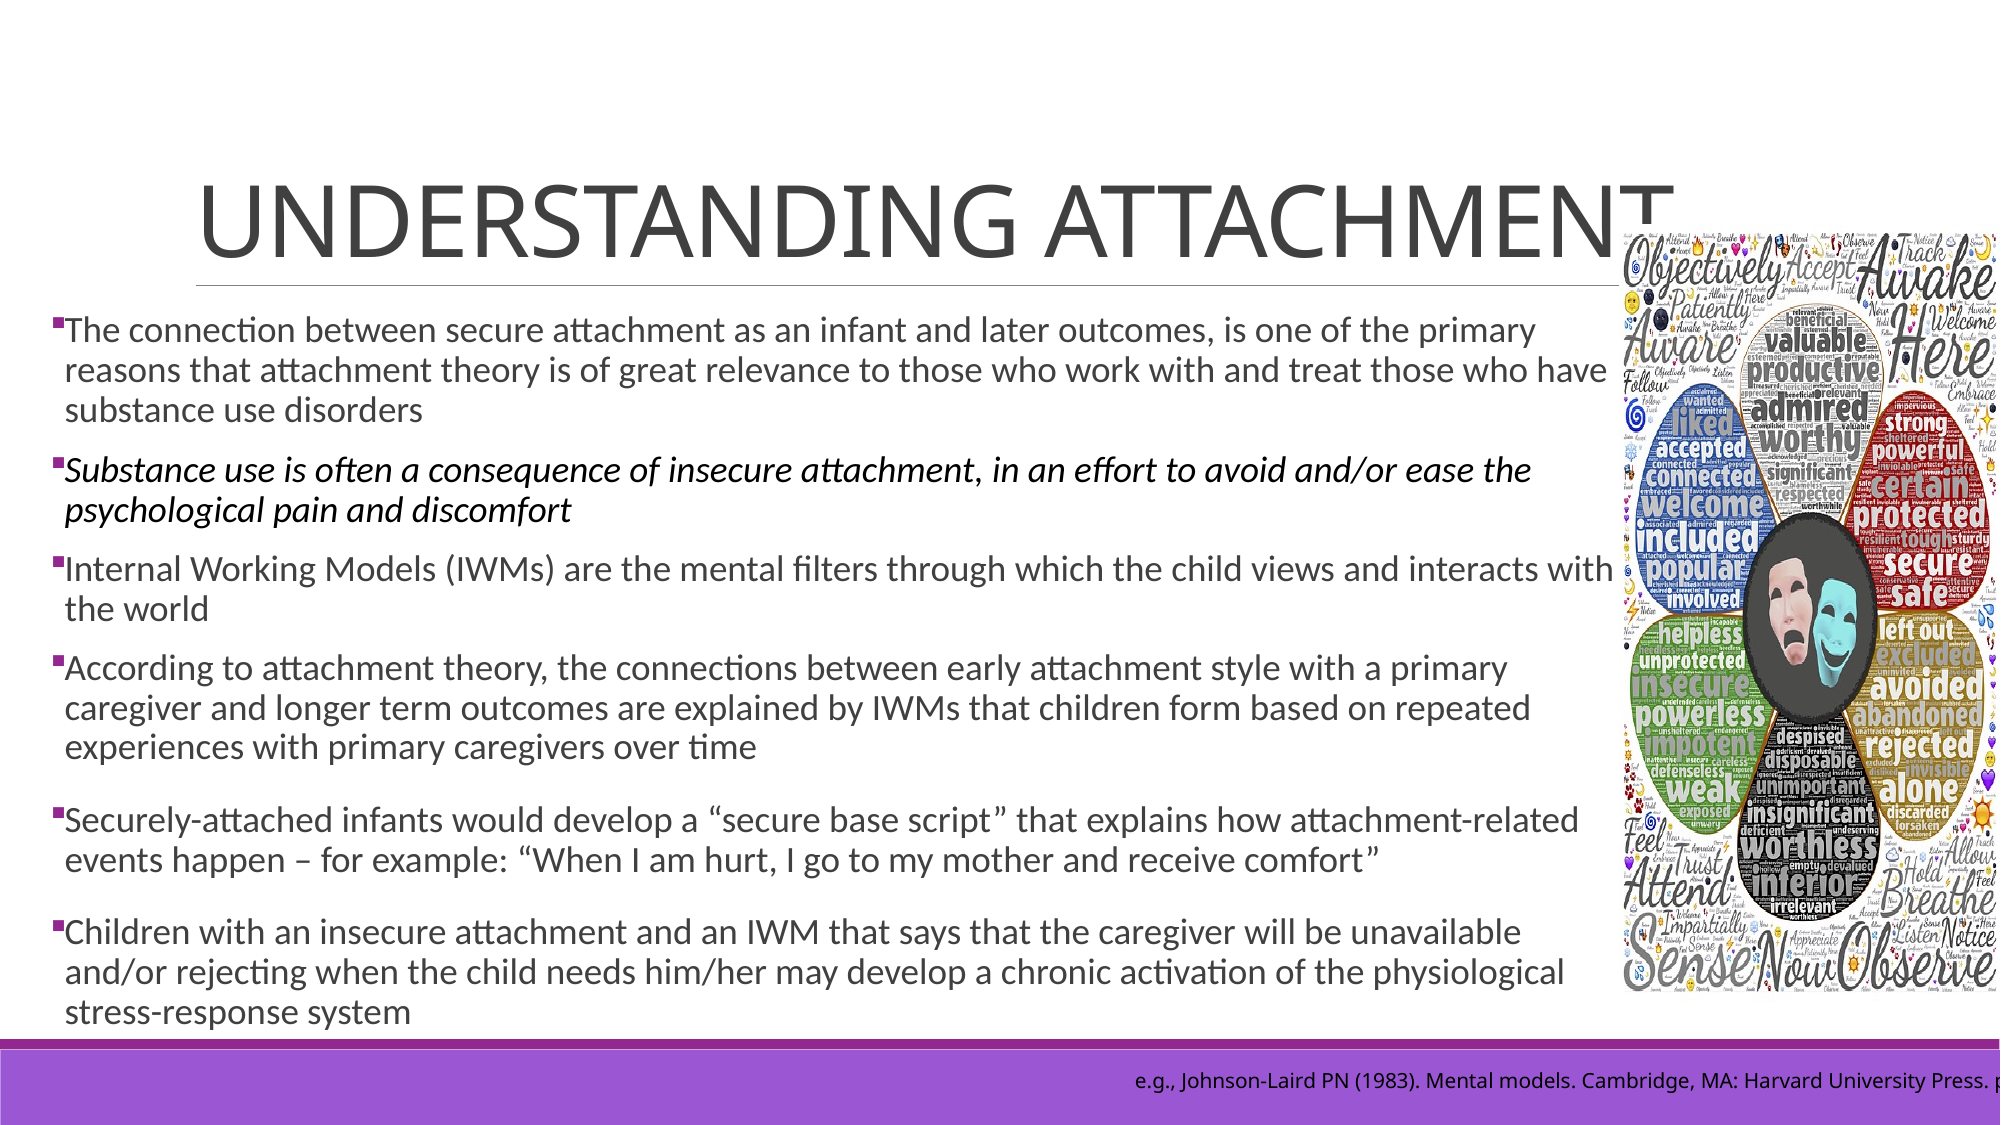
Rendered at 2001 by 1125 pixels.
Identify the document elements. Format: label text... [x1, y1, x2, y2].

list The connection between secure attachment as an infant and later outcomes, is one of the primary reasons that attachment theory is of great relevance to those who work with and treat those who have substance use disorders Substance use is often a consequence of insecure attachment, in an effort to avoid and/or ease the psychological pain and discomfort Internal Working Models (IWMs) are the mental filters through which the child views and interacts with the world According to attachment theory, the connections between early attachment style with a primary caregiver and longer term outcomes are explained by IWMs that children form based on repeated experiences with primary caregivers over time Securely-attached infants would develop a “secure base script” that explains how attachment-related events happen – for example: “When I am hurt, I go to my mother and receive comfort” Children with an insecure attachment and an IWM that says that the caregiver will be unavailable and/or rejecting when the child needs him/her may develop a chronic activation of the physiological stress-response system [50, 302, 1620, 1054]
picture [1618, 224, 2000, 1003]
text_box e.g., Johnson-Laird PN (1983). Mental models. Cambridge, MA: Harvard University Press. pp. 179–87 [1120, 1059, 2000, 1100]
title UNDERSTANDING ATTACHMENT [180, 47, 1830, 285]
